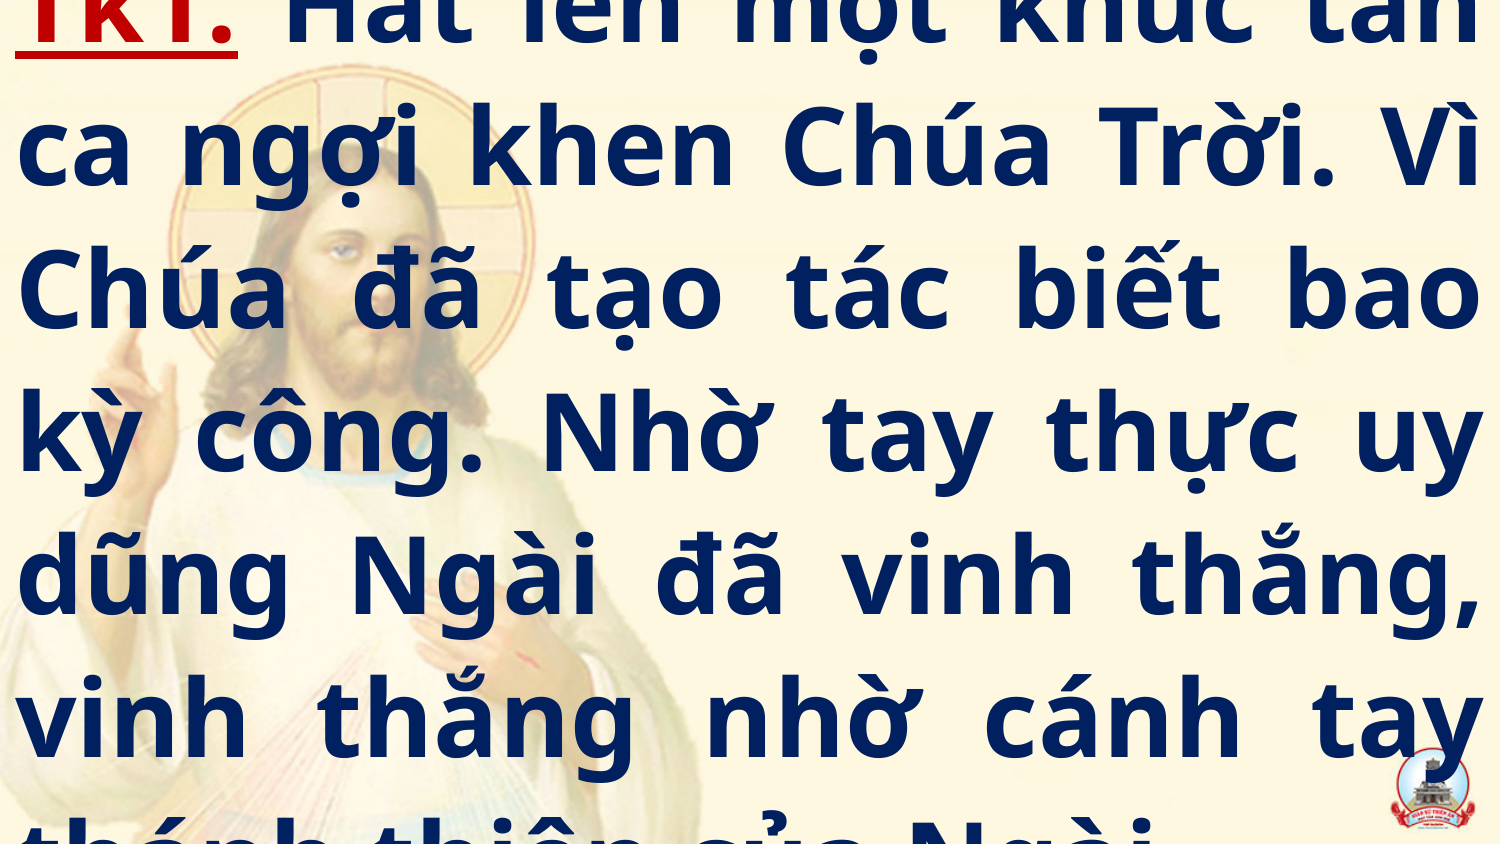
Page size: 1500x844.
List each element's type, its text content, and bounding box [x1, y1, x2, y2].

title Tk1: Hát lên một khúc tân ca ngợi khen Chúa Trời. Vì Chúa đã tạo tác biết bao kỳ công. Nhờ tay thực uy dũng Ngài đã vinh thắng, vinh thắng nhờ cánh tay thánh thiện của Ngài. [0, 0, 1500, 844]
